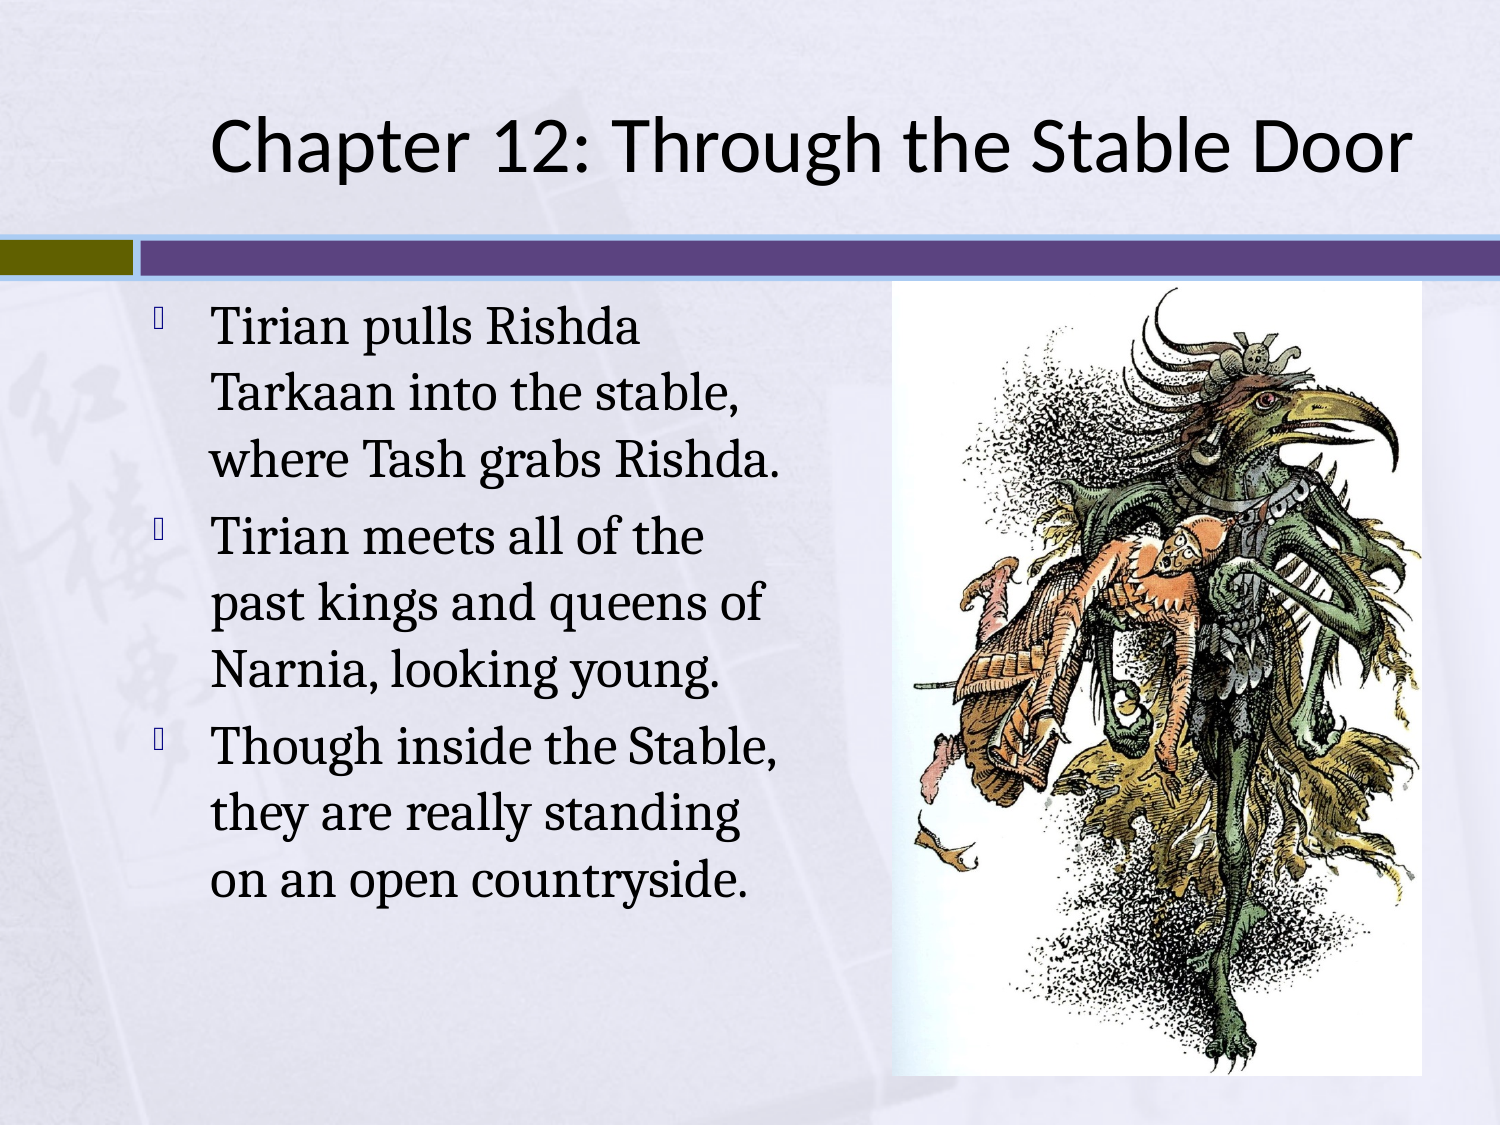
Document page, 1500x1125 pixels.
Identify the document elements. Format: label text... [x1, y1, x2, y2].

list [891, 281, 1423, 1076]
list Tirian pulls Rishda Tarkaan into the stable, where Tash grabs Rishda. Tirian meets all of the past kings and queens of Narnia, looking young. Though inside the Stable, they are really standing on an open countryside. [138, 281, 801, 1076]
title Chapter 12: Through the Stable Door [138, 46, 1489, 234]
